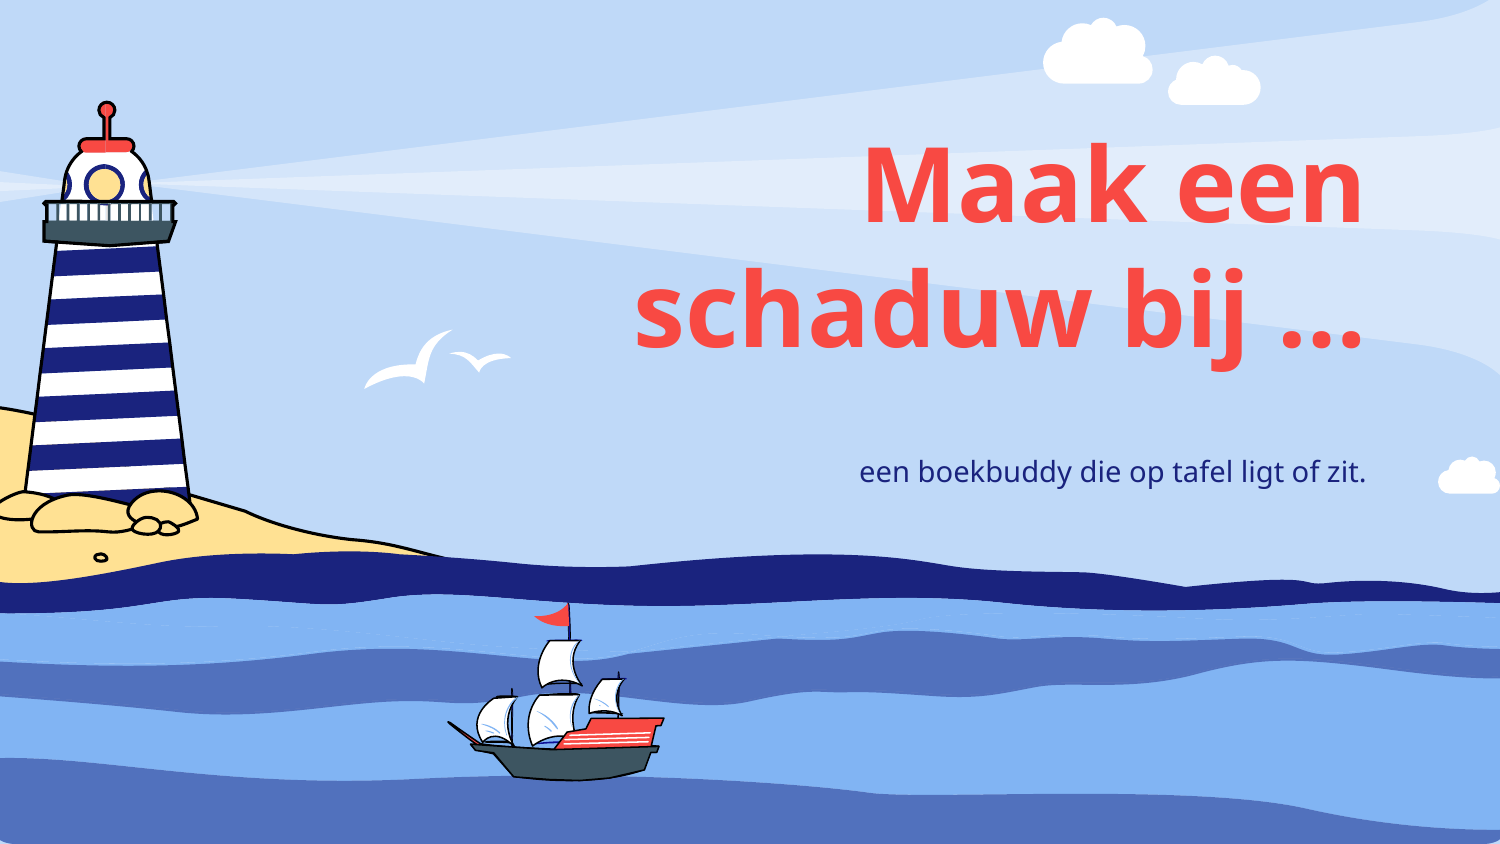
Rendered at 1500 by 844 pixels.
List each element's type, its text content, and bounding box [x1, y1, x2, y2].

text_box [446, 602, 665, 790]
text_box [364, 329, 453, 389]
text_box [449, 351, 512, 373]
subtitle een boekbuddy die op tafel ligt of zit. [821, 433, 1382, 508]
title Maak een schaduw bij … [464, 54, 1382, 434]
